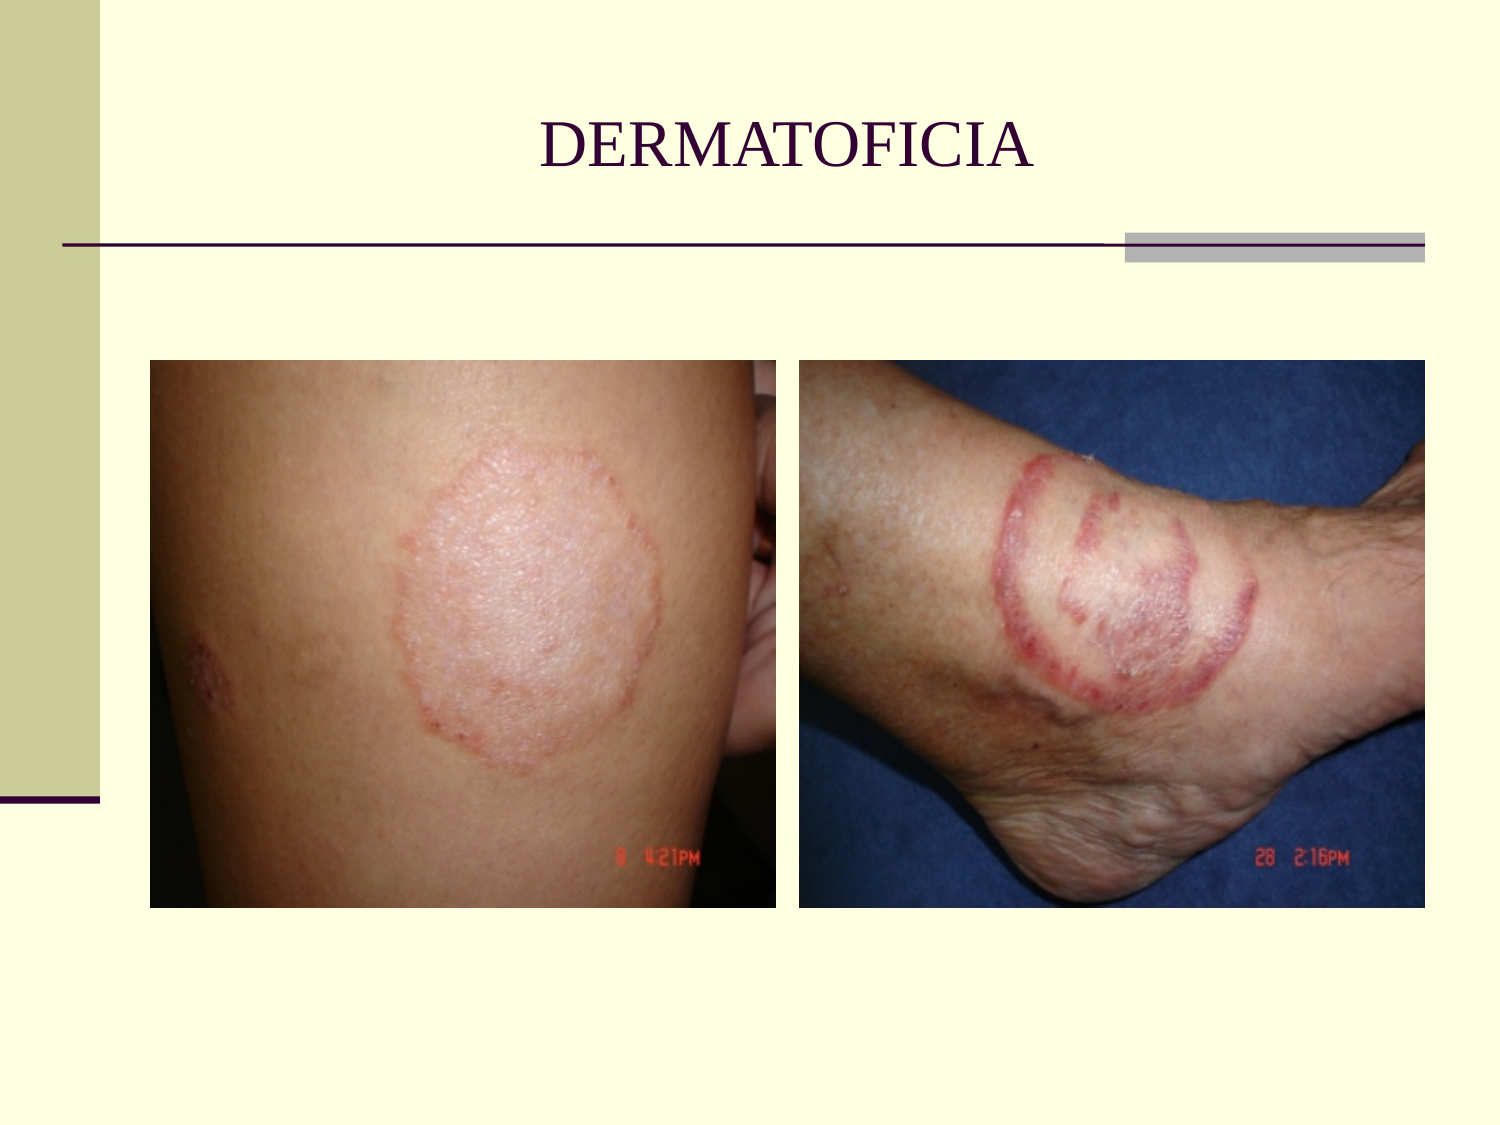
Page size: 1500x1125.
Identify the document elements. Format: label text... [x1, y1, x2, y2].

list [149, 360, 776, 908]
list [799, 360, 1425, 908]
title DERMATOFICIA [150, 45, 1425, 234]
